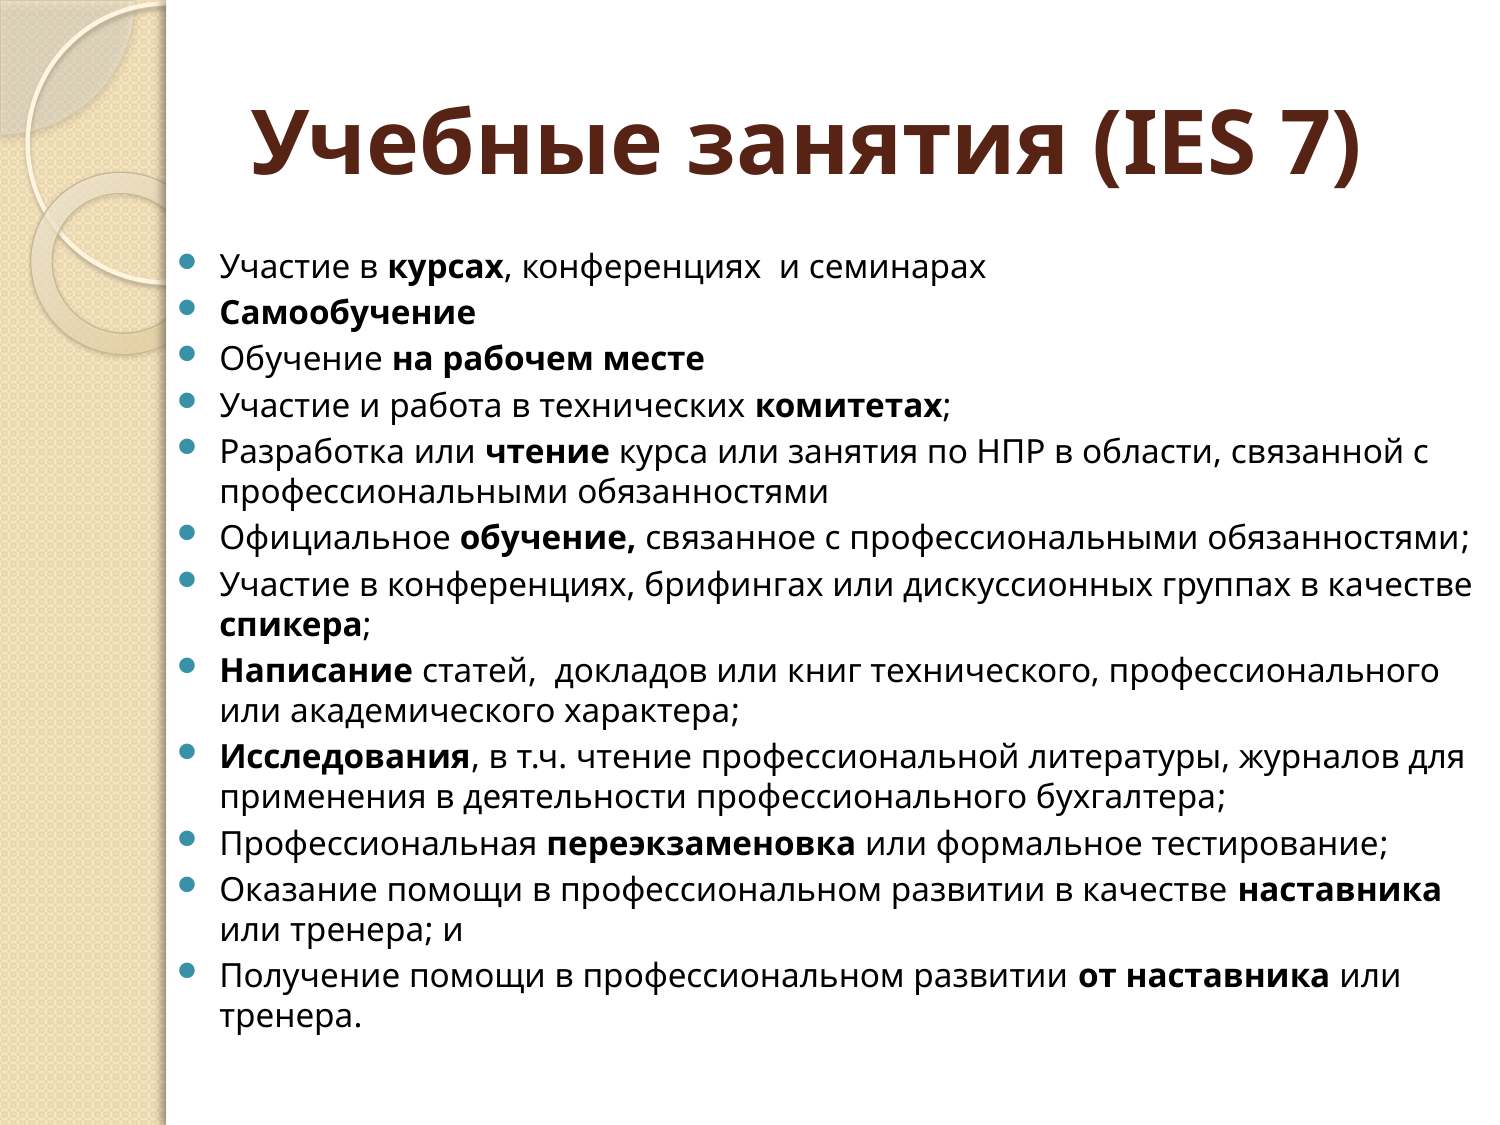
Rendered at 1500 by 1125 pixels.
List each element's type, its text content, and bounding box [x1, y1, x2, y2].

title Учебные занятия (IES 7) [235, 45, 1466, 233]
list Участие в курсах, конференциях и семинарах Самообучение Обучение на рабочем месте Участие и работа в технических комитетах; Разработка или чтение курса или занятия по НПР в области, связанной с профессиональными обязанностями Официальное обучение, связанное с профессиональными обязанностями; Участие в конференциях, брифингах или дискуссионных группах в качестве спикера; Написание статей, докладов или книг технического, профессионального или академического характера; Исследования, в т.ч. чтение профессиональной литературы, журналов для применения в деятельности профессионального бухгалтера; Профессиональная переэкзаменовка или формальное тестирование; Оказание помощи в профессиональном развитии в качестве наставника или тренера; и Получение помощи в профессиональном развитии от наставника или тренера. [150, 237, 1500, 1063]
